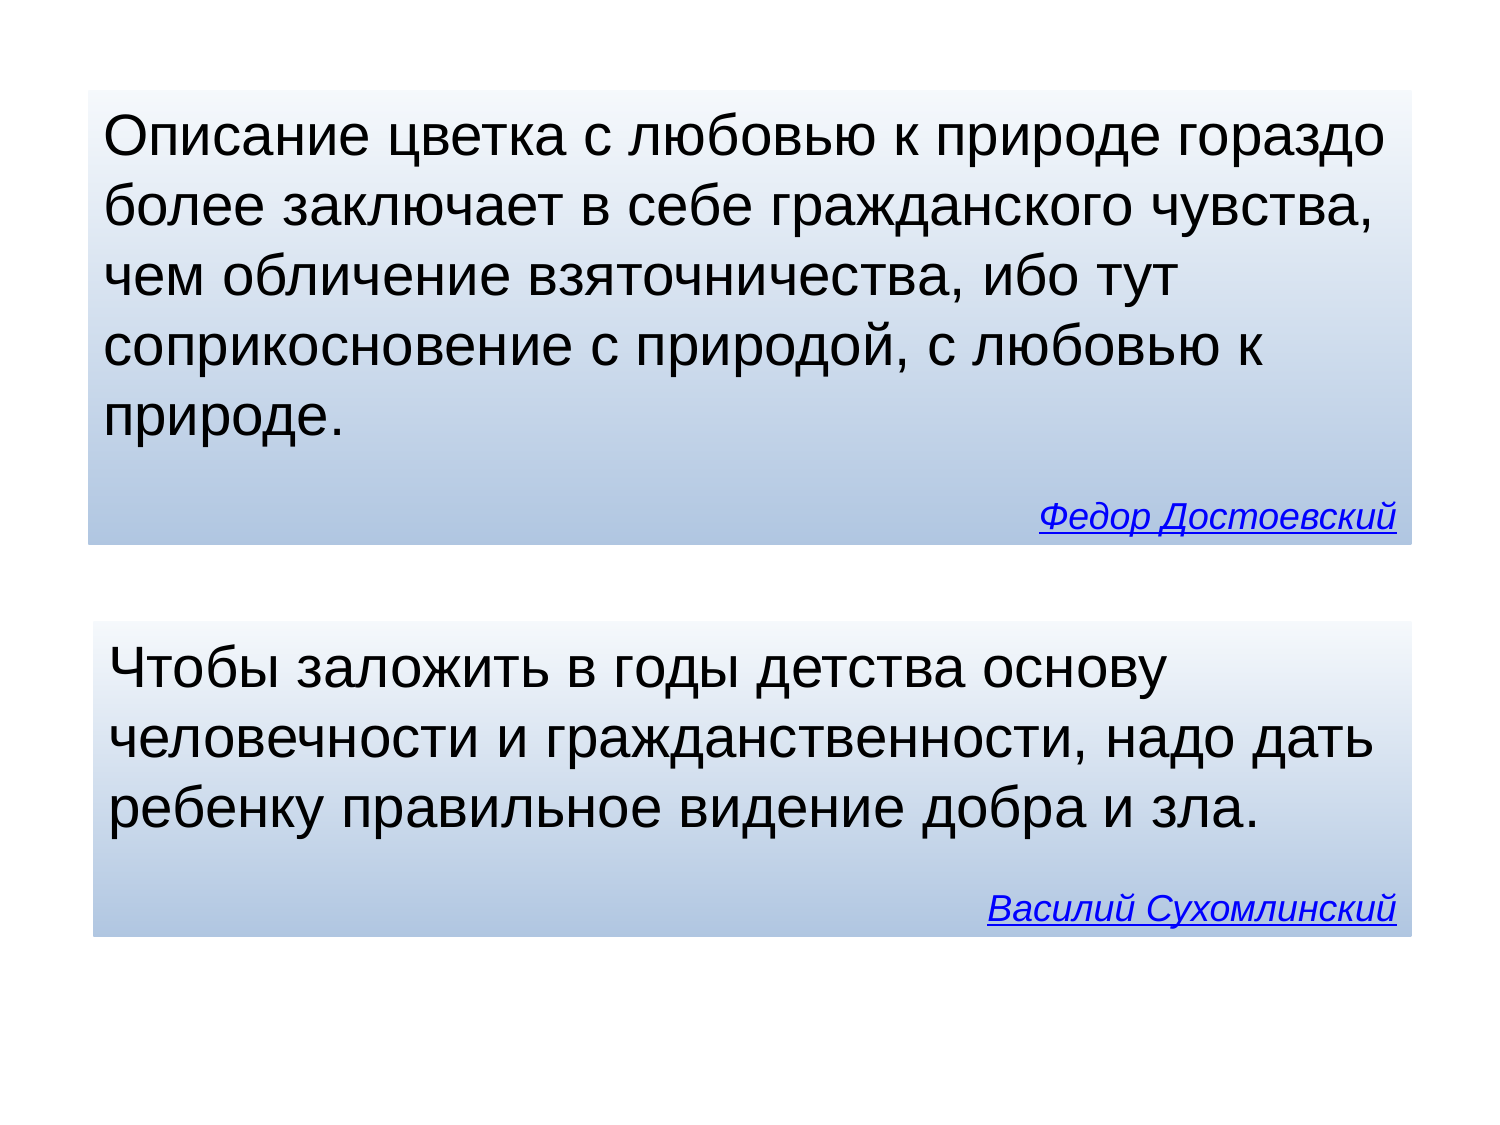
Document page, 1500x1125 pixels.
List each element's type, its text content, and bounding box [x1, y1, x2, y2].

text_box Чтобы заложить в годы детства основу человечности и гражданственности, надо дать ребенку правильное видение добра и зла. Василий Сухомлинский [93, 621, 1412, 937]
text_box Описание цветка с любовью к природе гораздо более заключает в себе гражданского чувства, чем обличение взяточничества, ибо тут соприкосновение с природой, с любовью к природе. Федор Достоевский [88, 90, 1412, 545]
